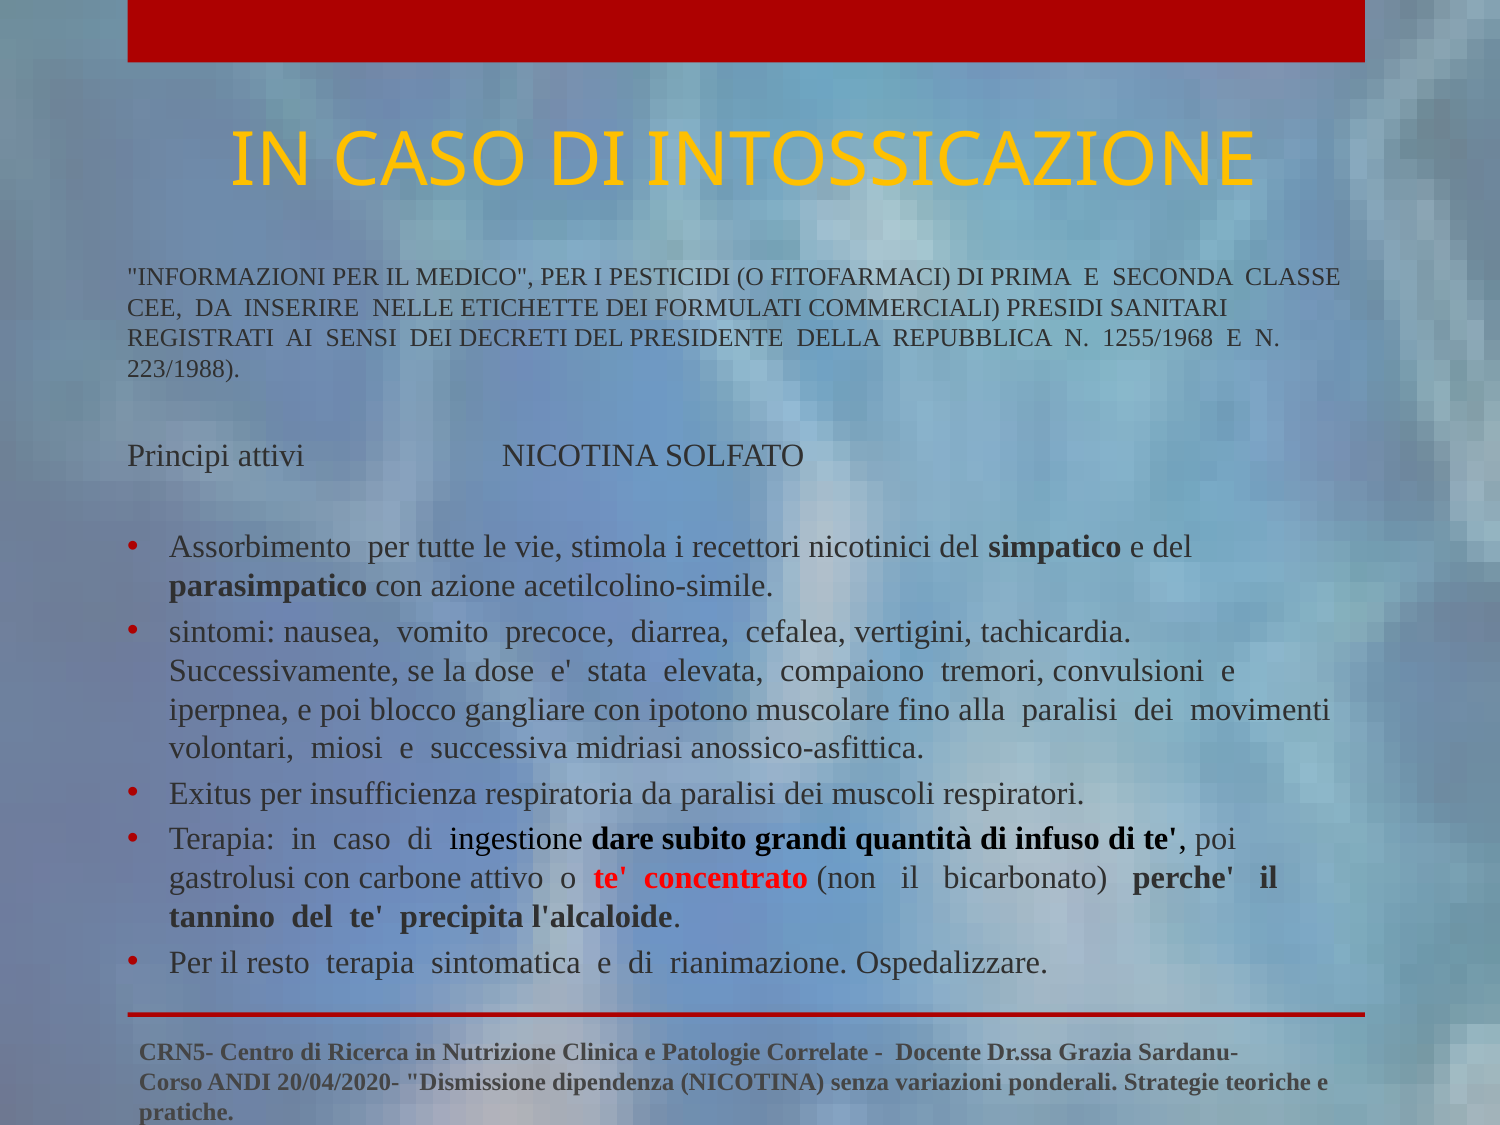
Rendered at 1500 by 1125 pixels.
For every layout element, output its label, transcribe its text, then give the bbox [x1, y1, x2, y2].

footer CRN5- Centro di Ricerca in Nutrizione Clinica e Patologie Correlate - Docente Dr.ssa Grazia Sardanu- Corso ANDI 20/04/2020- "Dismissione dipendenza (NICOTINA) senza variazioni ponderali. Strategie teoriche e pratiche. [123, 1058, 1364, 1102]
title IN CASO DI INTOSSICAZIONE [123, 66, 1365, 208]
list "INFORMAZIONI PER IL MEDICO", PER I PESTICIDI (O FITOFARMACI) DI PRIMA E SECONDA CLASSE CEE, DA INSERIRE NELLE ETICHETTE DEI FORMULATI COMMERCIALI) PRESIDI SANITARI REGISTRATI AI SENSI DEI DECRETI DEL PRESIDENTE DELLA REPUBBLICA N. 1255/1968 E N. 223/1988). Principi attivi NICOTINA SOLFATO Assorbimento per tutte le vie, stimola i recettori nicotinici del simpatico e del parasimpatico con azione acetilcolino-simile. sintomi: nausea, vomito precoce, diarrea, cefalea, vertigini, tachicardia. Successivamente, se la dose e' stata elevata, compaiono tremori, convulsioni e iperpnea, e poi blocco gangliare con ipotono muscolare fino alla paralisi dei movimenti volontari, miosi e successiva midriasi anossico-asfittica. Exitus per insufficienza respiratoria da paralisi dei muscoli respiratori. Terapia: in caso di ingestione dare subito grandi quantità di infuso di te', poi gastrolusi con carbone attivo o te' concentrato (non il bicarbonato) perche' il tannino del te' precipita l'alcaloide. Per il resto terapia sintomatica e di rianimazione. Ospedalizzare. [112, 208, 1365, 988]
